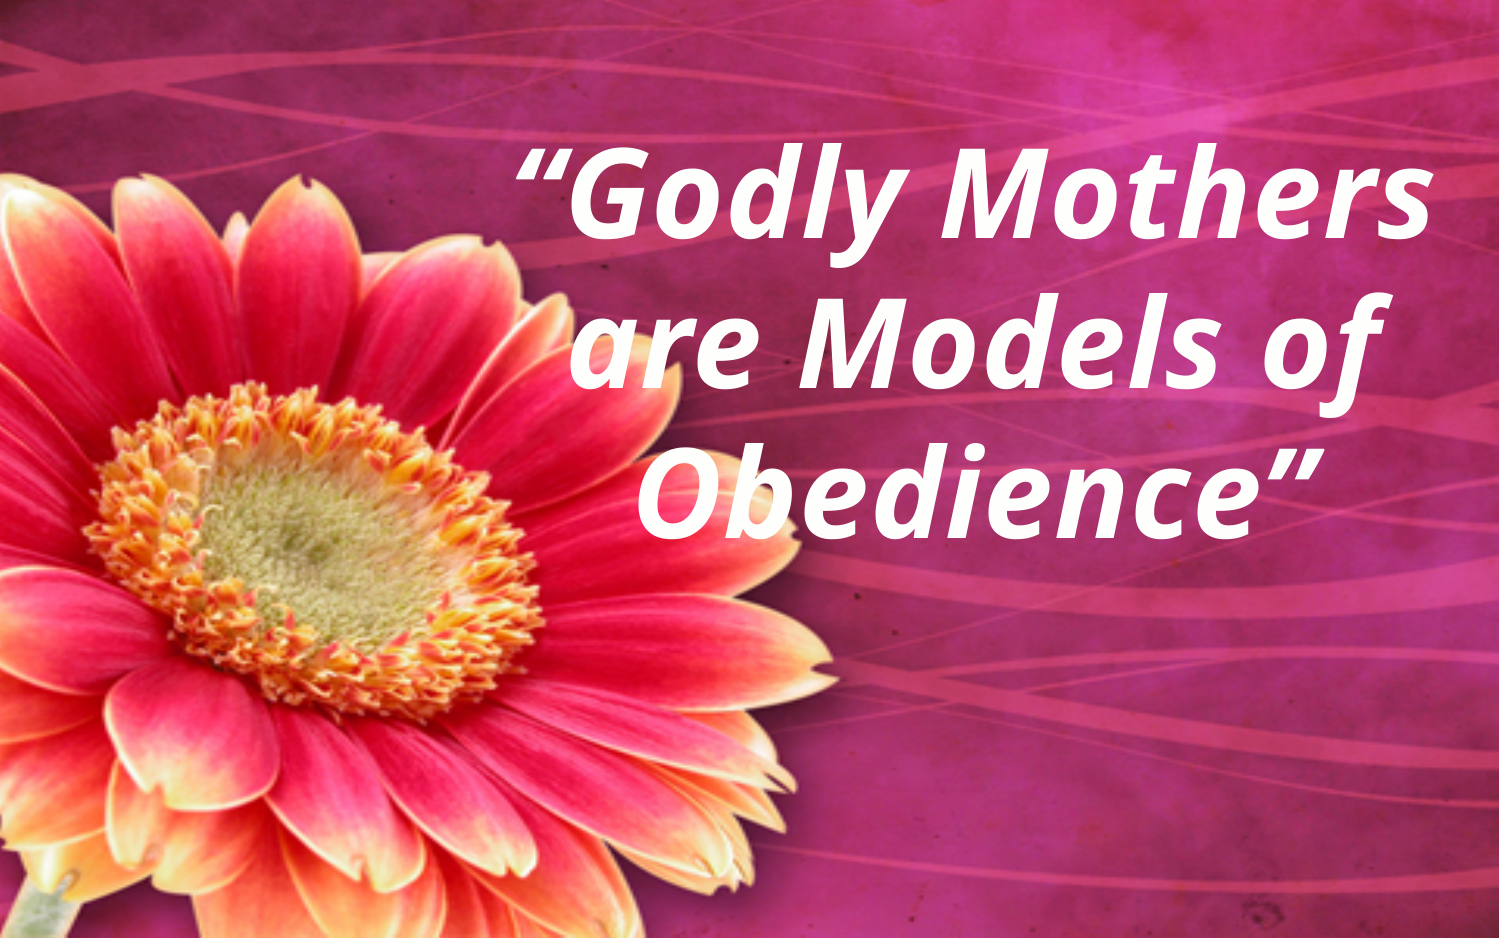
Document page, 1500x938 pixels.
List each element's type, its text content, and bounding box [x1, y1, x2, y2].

picture [0, 0, 1499, 938]
text_box “Godly Mothers are Models of Obedience” [487, 106, 1461, 572]
